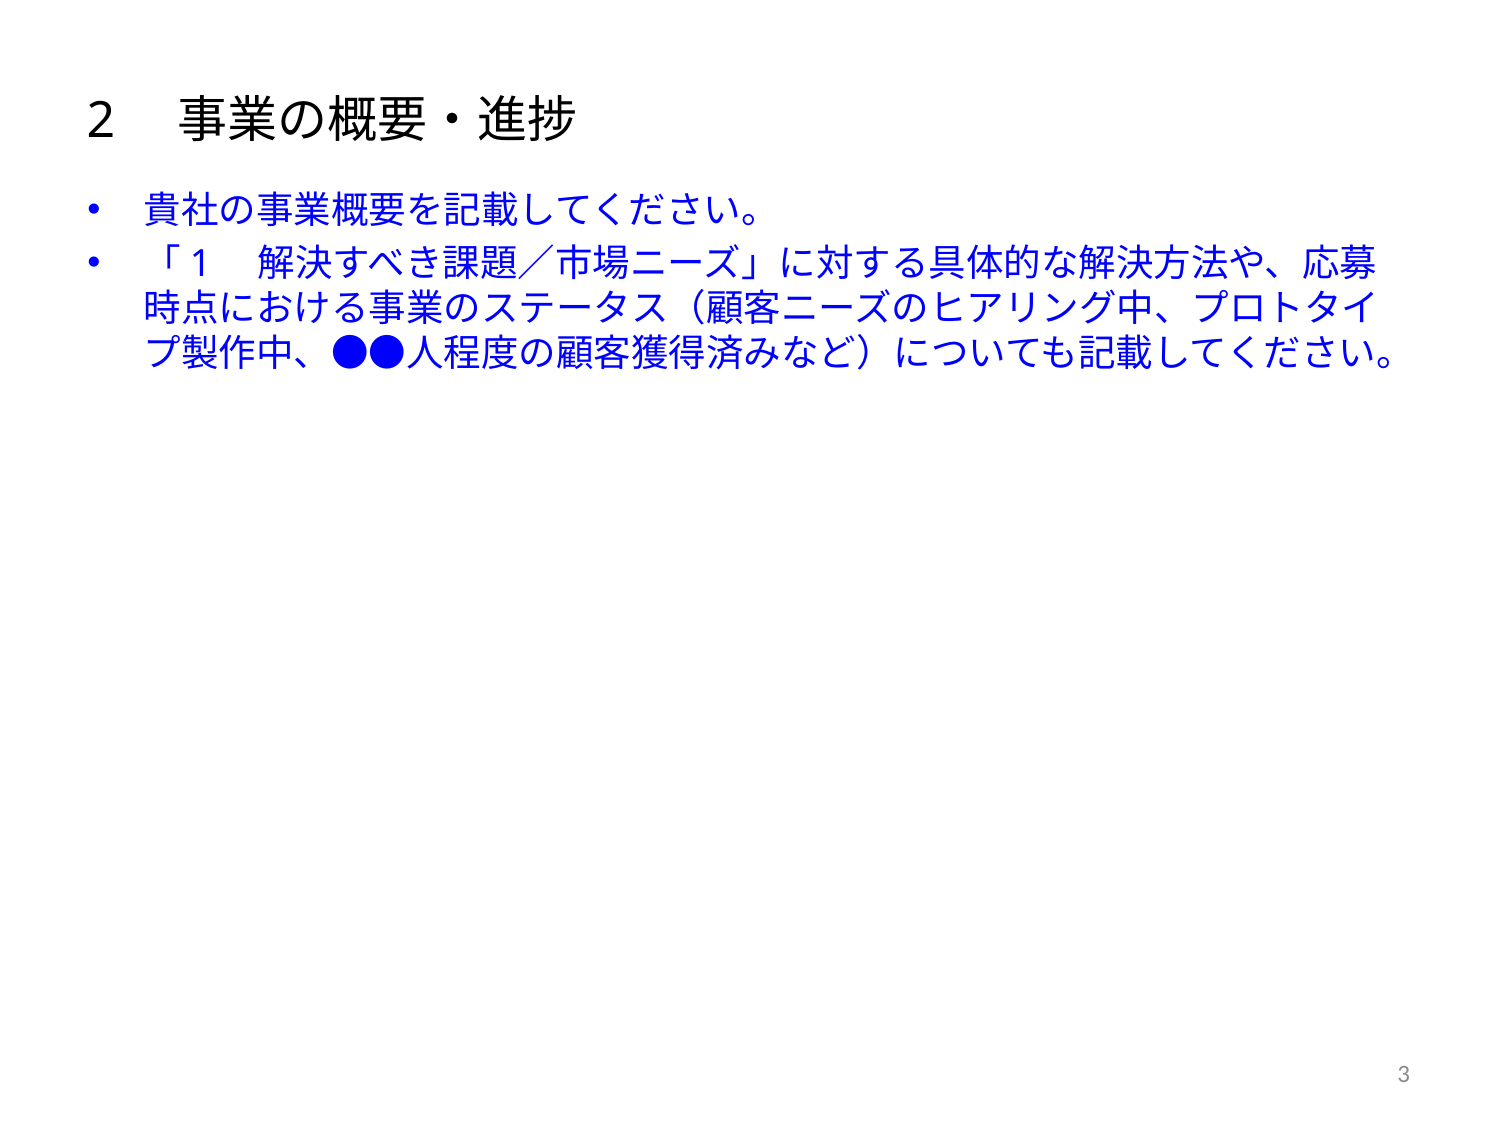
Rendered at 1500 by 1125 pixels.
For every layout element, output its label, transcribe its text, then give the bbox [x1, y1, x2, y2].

list 貴社の事業概要を記載してください。 「1 解決すべき課題／市場ニーズ」に対する具体的な解決方法や、応募時点における事業のステータス（顧客ニーズのヒアリング中、プロトタイプ製作中、●●人程度の顧客獲得済みなど）についても記載してください。 [72, 178, 1423, 922]
title 2 事業の概要・進捗 [71, 50, 1422, 185]
slide_number 3 [1074, 1042, 1425, 1103]
